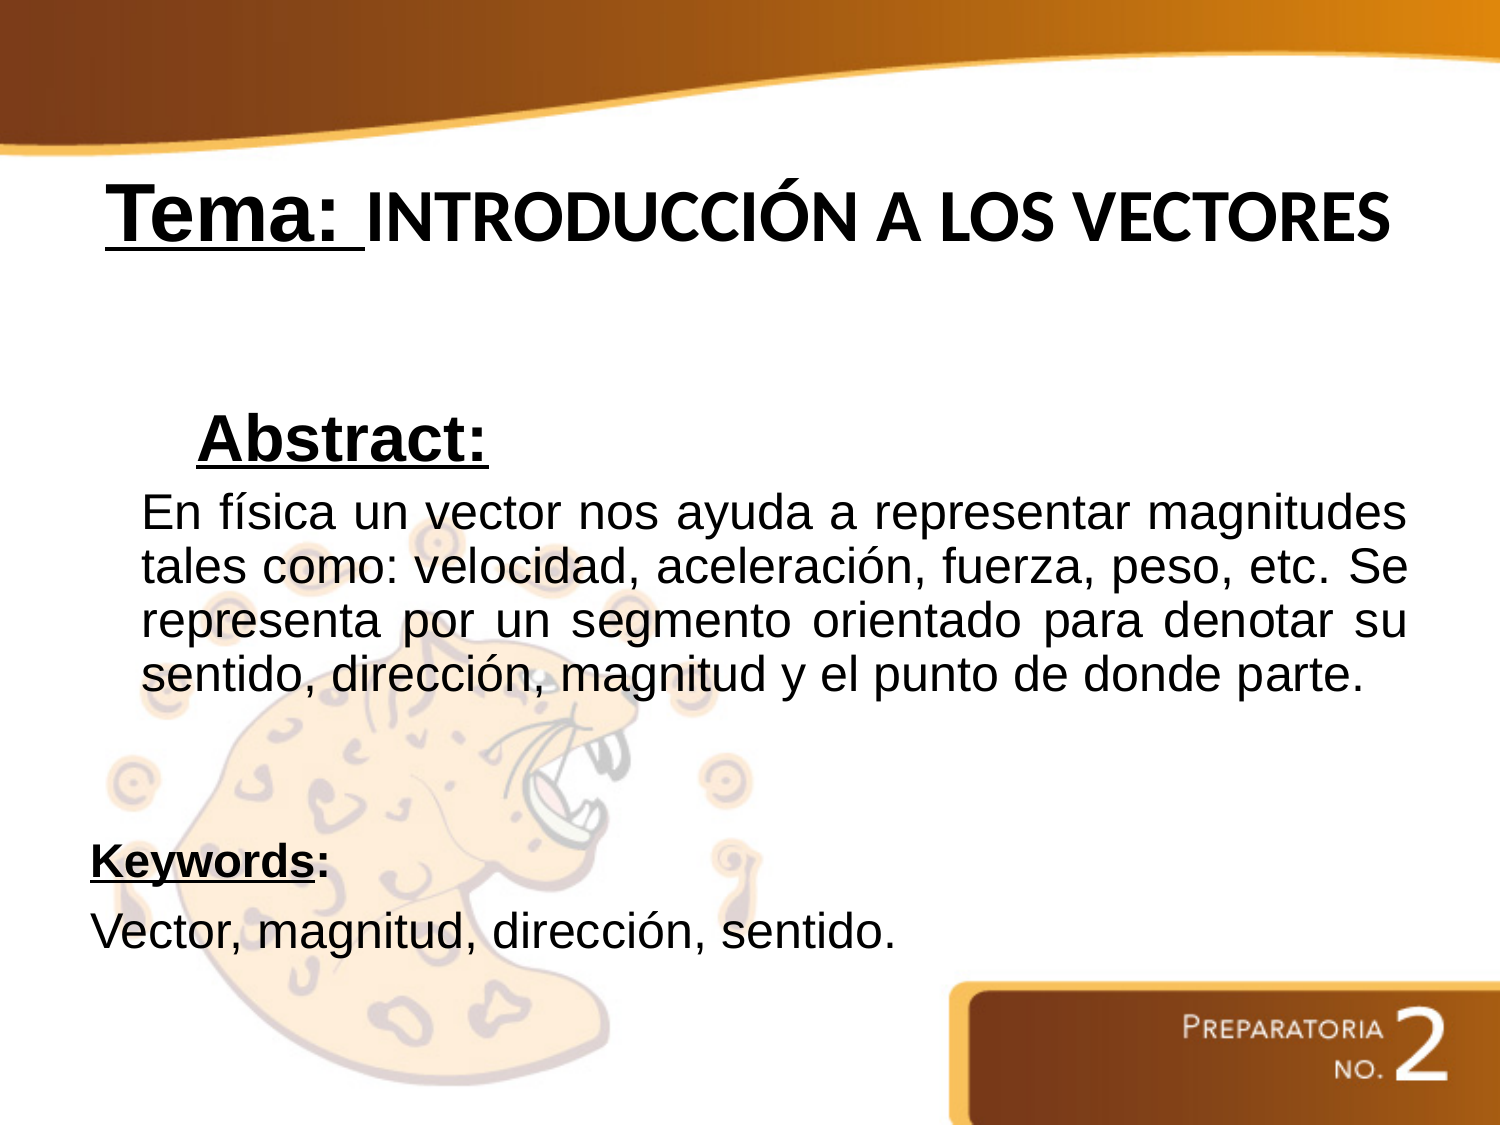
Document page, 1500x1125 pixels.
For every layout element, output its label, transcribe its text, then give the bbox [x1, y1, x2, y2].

picture [0, 0, 1500, 1125]
list Abstract: En física un vector nos ayuda a representar magnitudes tales como: velocidad, aceleración, fuerza, peso, etc. Se representa por un segmento orientado para denotar su sentido, dirección, magnitud y el punto de donde parte. Keywords: Vector, magnitud, dirección, sentido. [75, 326, 1425, 1005]
title Tema: INTRODUCCIÓN A LOS VECTORES [75, 115, 1424, 303]
